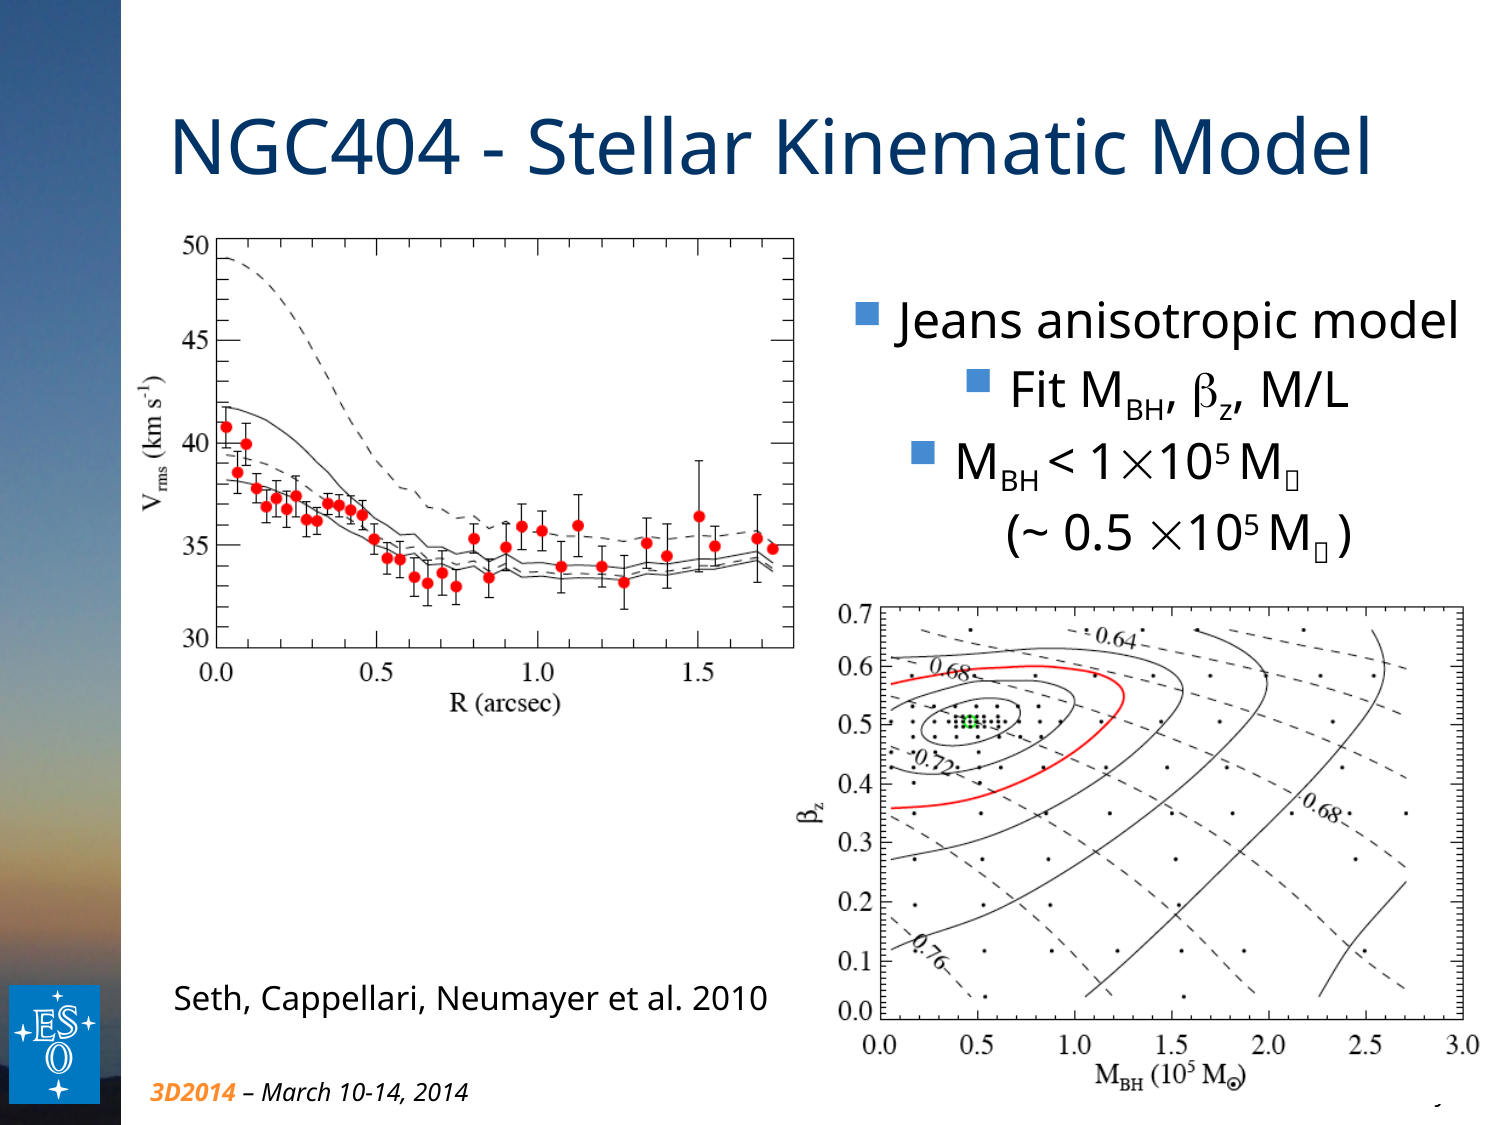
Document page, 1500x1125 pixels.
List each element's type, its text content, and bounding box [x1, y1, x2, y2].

title NGC404 - Stellar Kinematic Model [153, 50, 1493, 238]
picture [0, 0, 121, 1125]
picture [131, 210, 1493, 1104]
text_box Seth, Cappellari, Neumayer et al. 2010 [105, 969, 772, 1025]
text_box Jeans anisotropic model Fit MBH, z, M/L MBH < 1105 M (~ 0.5 105 M ) [825, 287, 1500, 1063]
